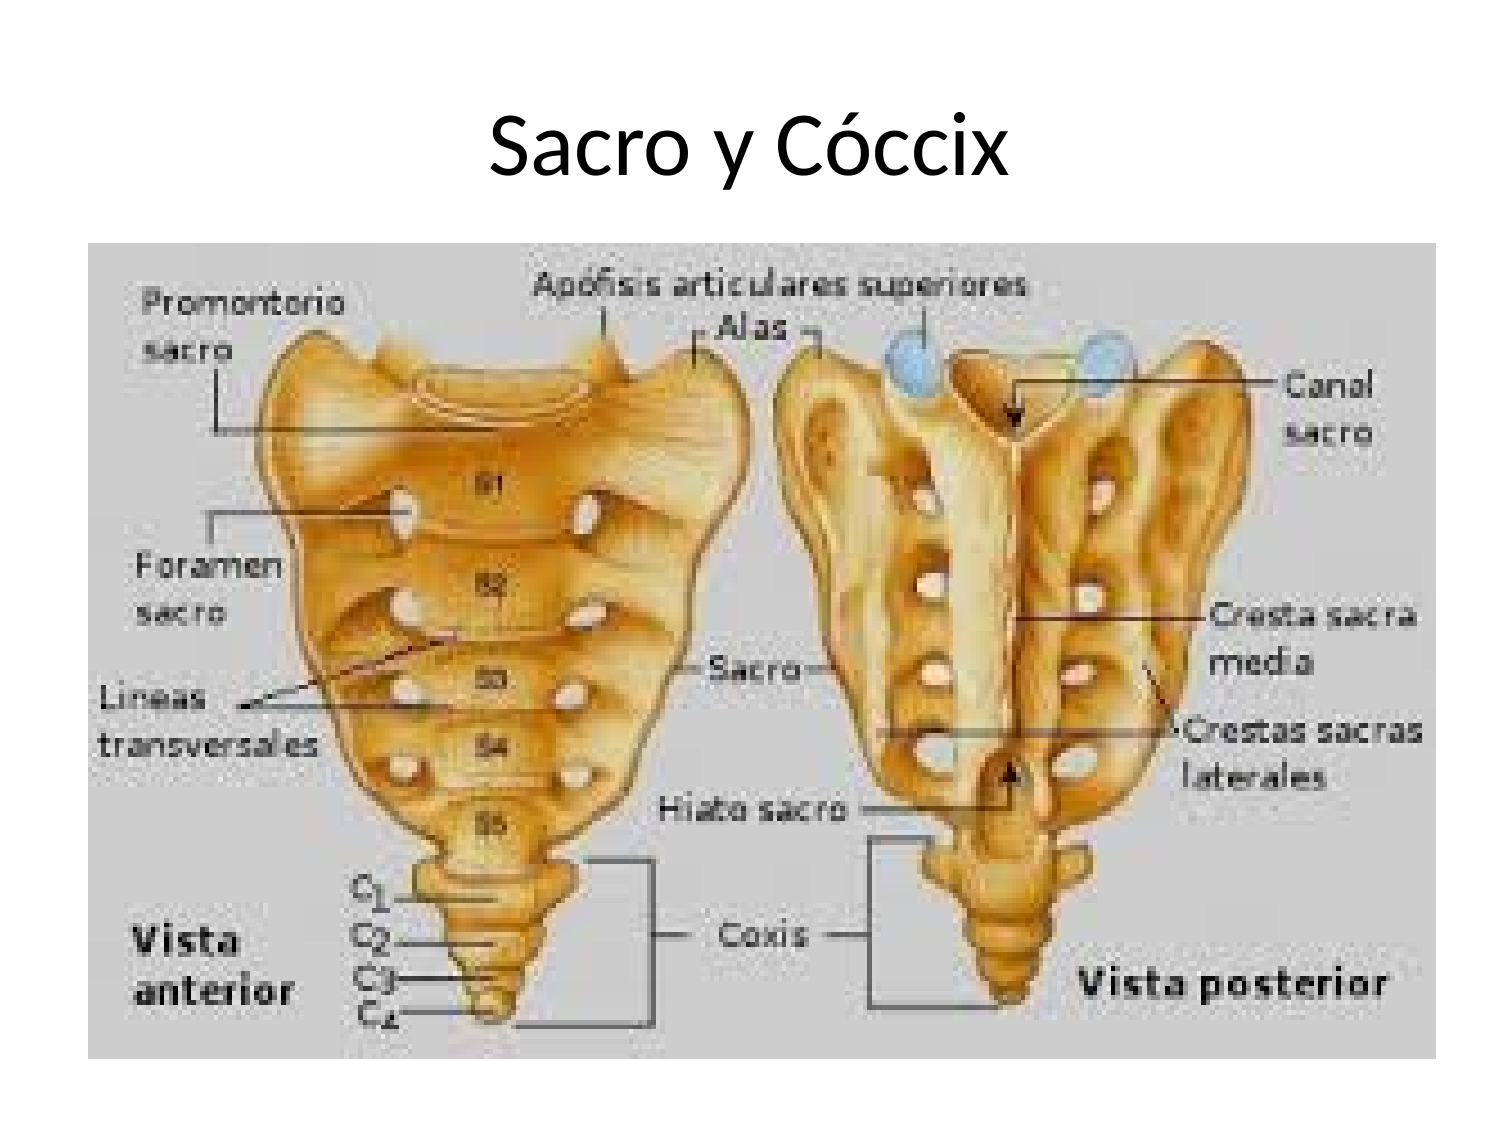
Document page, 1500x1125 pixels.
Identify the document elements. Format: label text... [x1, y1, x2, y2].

picture [88, 243, 1436, 1059]
title Sacro y Cóccix [75, 45, 1425, 233]
